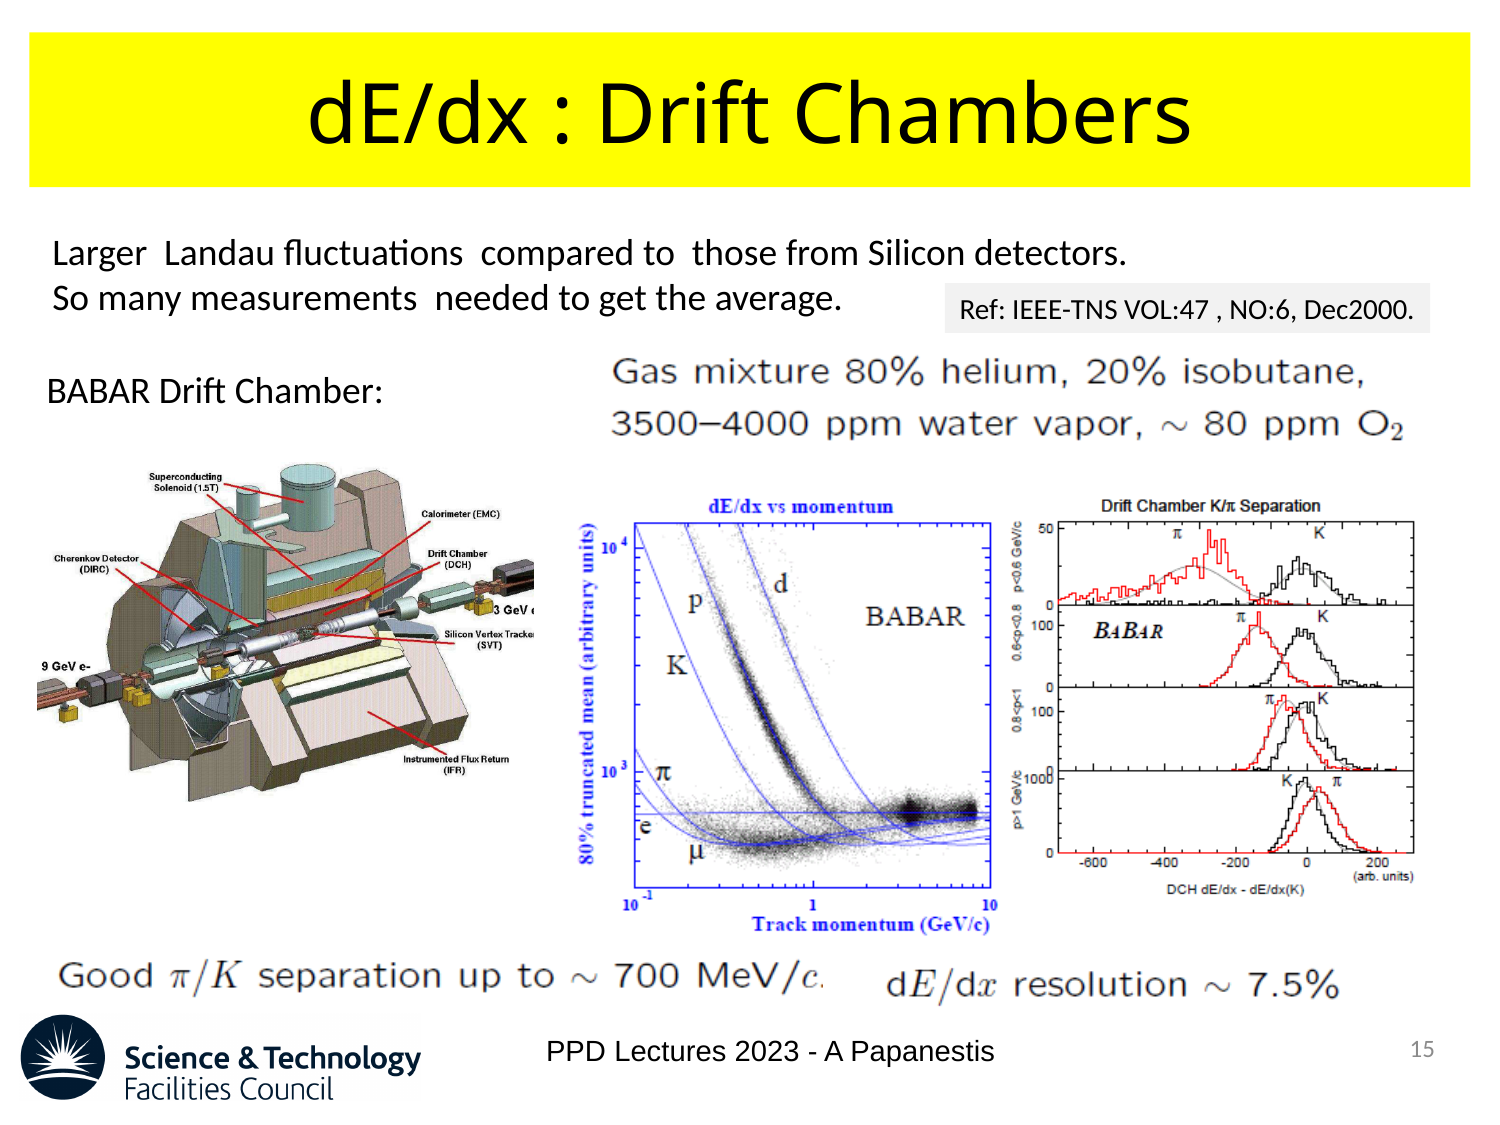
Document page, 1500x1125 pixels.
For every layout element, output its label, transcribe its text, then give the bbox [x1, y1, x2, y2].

picture [594, 327, 1414, 453]
footer PPD Lectures 2023 - A Papanestis [512, 1024, 1030, 1101]
title dE/dx : Drift Chambers [29, 32, 1471, 188]
slide_number 15 [1137, 1024, 1451, 1101]
text_box Larger Landau fluctuations compared to those from Silicon detectors. So many measurements needed to get the average. [37, 220, 1153, 326]
picture [19, 1013, 421, 1101]
text_box BABAR Drift Chamber: [31, 358, 400, 419]
text_box Ref: IEEE-TNS VOL:47 , NO:6, Dec2000. [944, 283, 1431, 333]
picture [30, 460, 1471, 1015]
